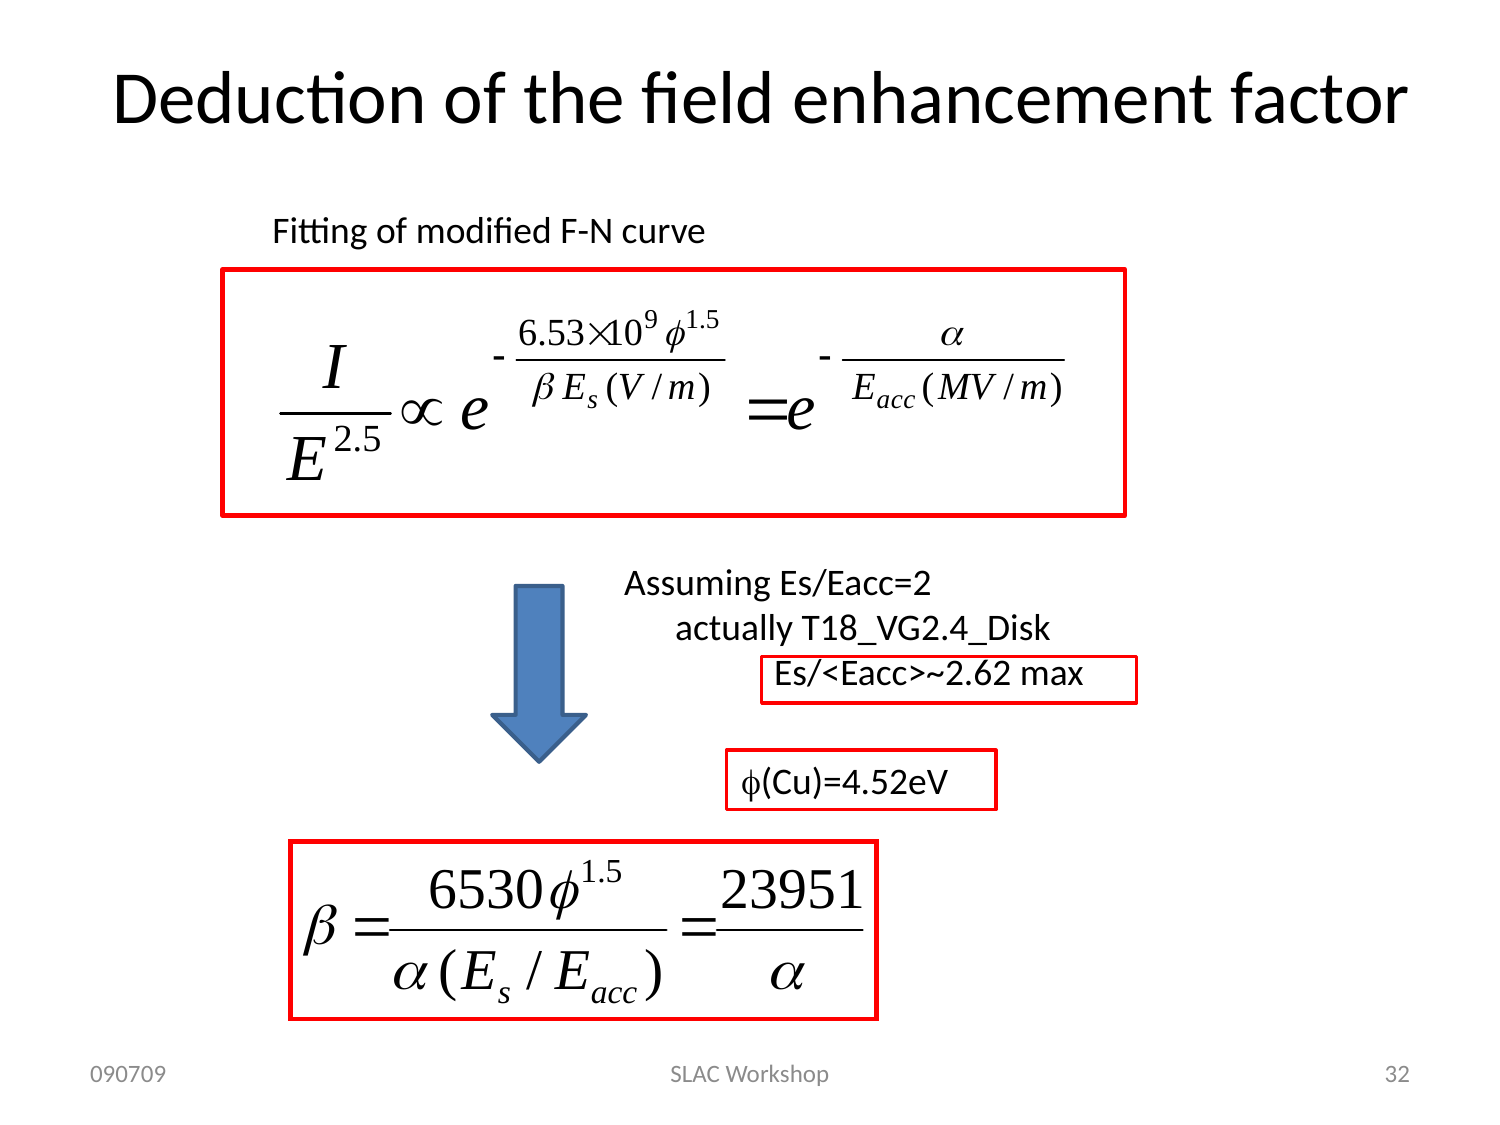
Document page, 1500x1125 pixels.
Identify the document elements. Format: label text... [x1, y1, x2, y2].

text_box Fitting of modified F-N curve [257, 199, 821, 259]
title Deduction of the field enhancement factor [46, 0, 1477, 188]
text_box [292, 843, 875, 1017]
text_box [490, 583, 588, 764]
text_box f(Cu)=4.52eV [726, 749, 996, 810]
footer SLAC Workshop [512, 1042, 988, 1103]
slide_number 32 [1074, 1042, 1425, 1103]
slide_number 090709 [75, 1042, 425, 1103]
text_box [220, 267, 1127, 518]
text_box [269, 292, 1079, 496]
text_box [609, 550, 1278, 704]
